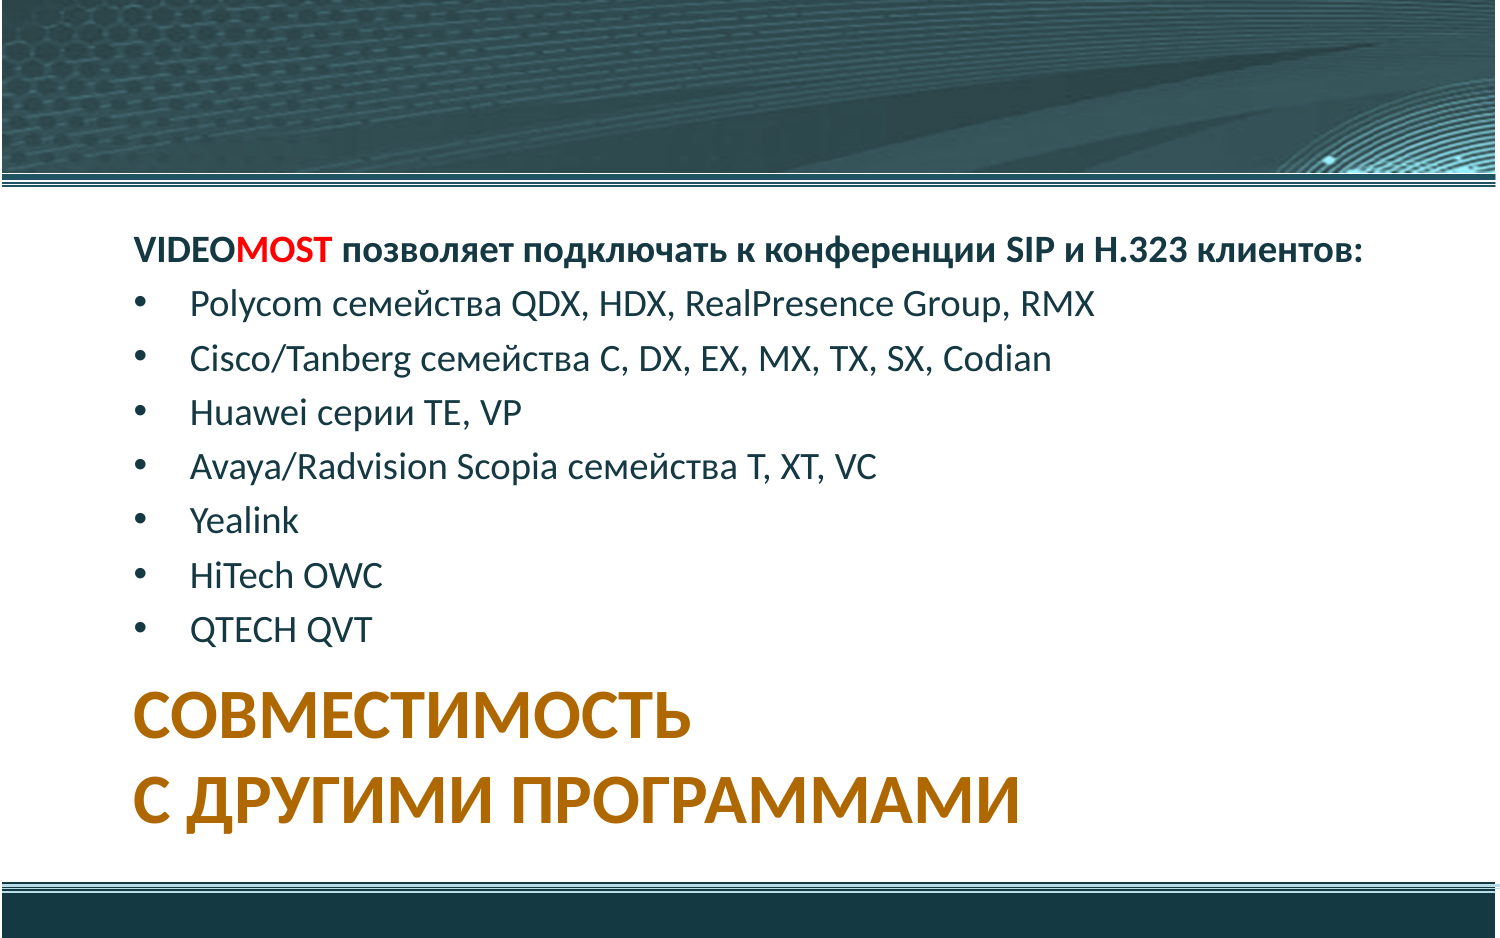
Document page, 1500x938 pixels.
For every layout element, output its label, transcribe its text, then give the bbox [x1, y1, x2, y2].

picture [0, 0, 1500, 938]
list VideoMost позволяет подключать к конференции SIP и H.323 клиентов: Polycom семейства QDX, HDX, RealPresence Group, RMX Cisco/Tanberg семейства C, DX, EX, MX, TX, SX, Codian Huawei серии TE, VP Avaya/Radvision Scopia семейства T, XТ, VC Yealink HiTech OWC QTECH QVT [118, 208, 1471, 658]
title Совместимость с другими программами [118, 660, 1394, 847]
